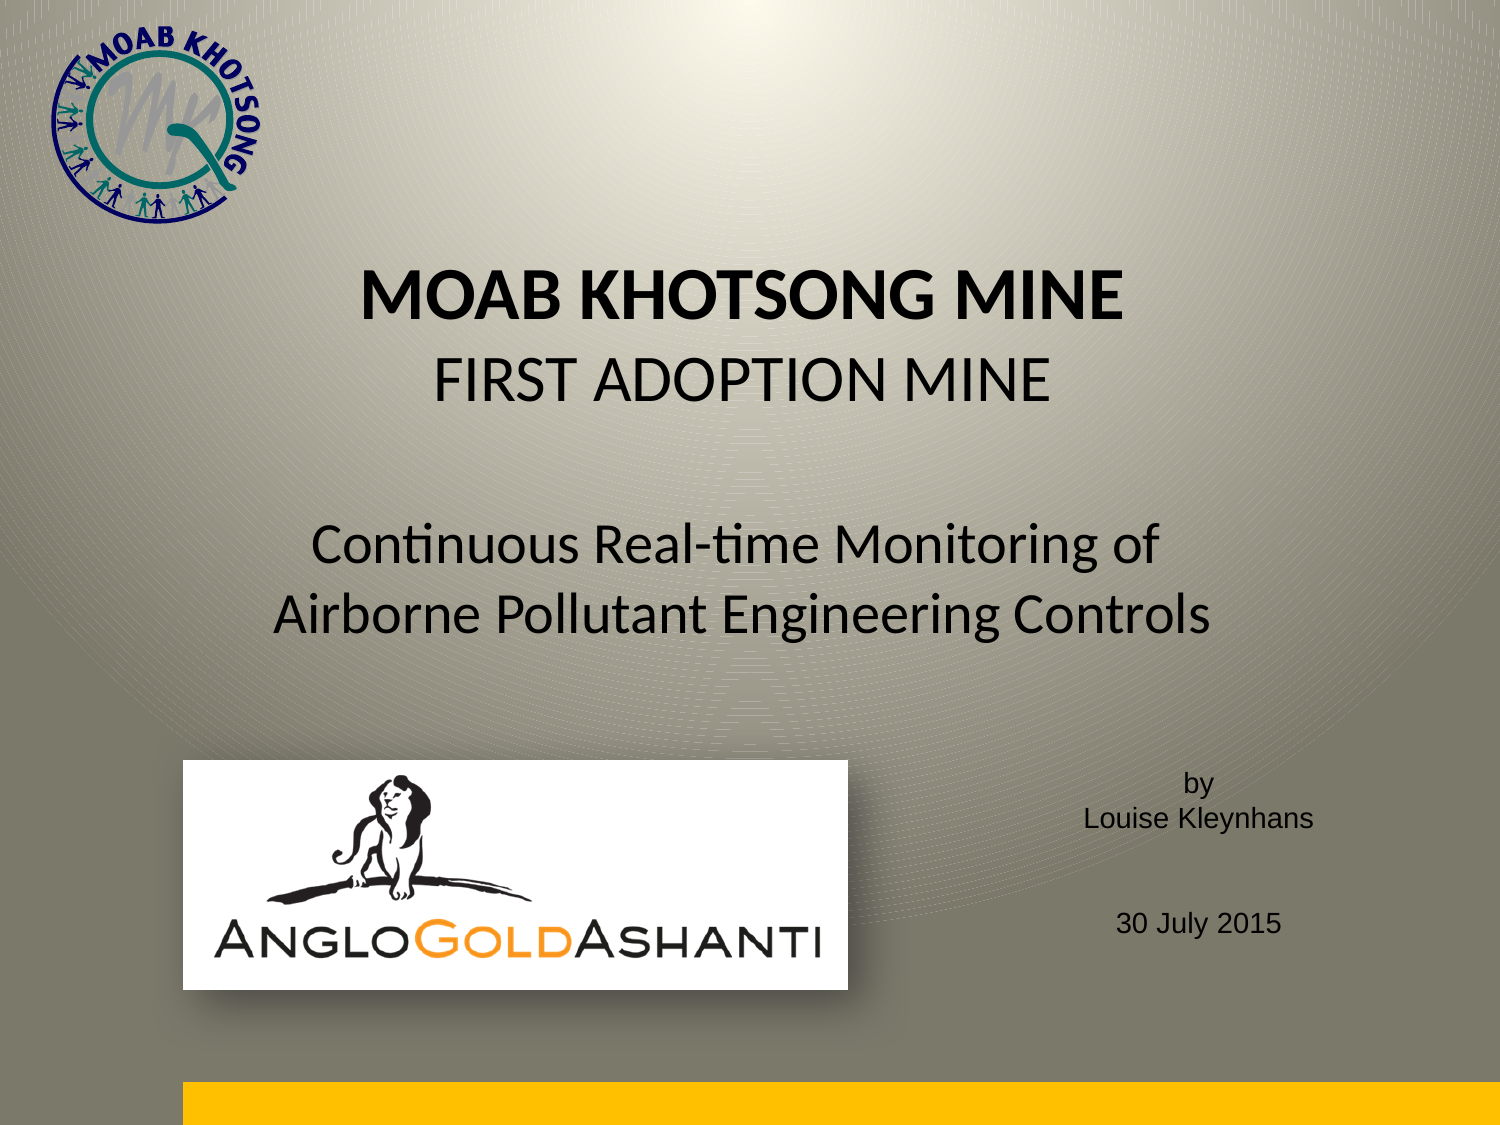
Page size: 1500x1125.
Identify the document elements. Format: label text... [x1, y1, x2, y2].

text_box MOAB KHOTSONG MINE FIRST ADOPTION MINE Continuous Real-time Monitoring of Airborne Pollutant Engineering Controls [55, 237, 1431, 833]
text_box by Louise Kleynhans 30 July 2015 [1068, 757, 1330, 947]
picture [182, 759, 848, 990]
text_box [181, 1080, 1500, 1125]
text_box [49, 24, 263, 226]
